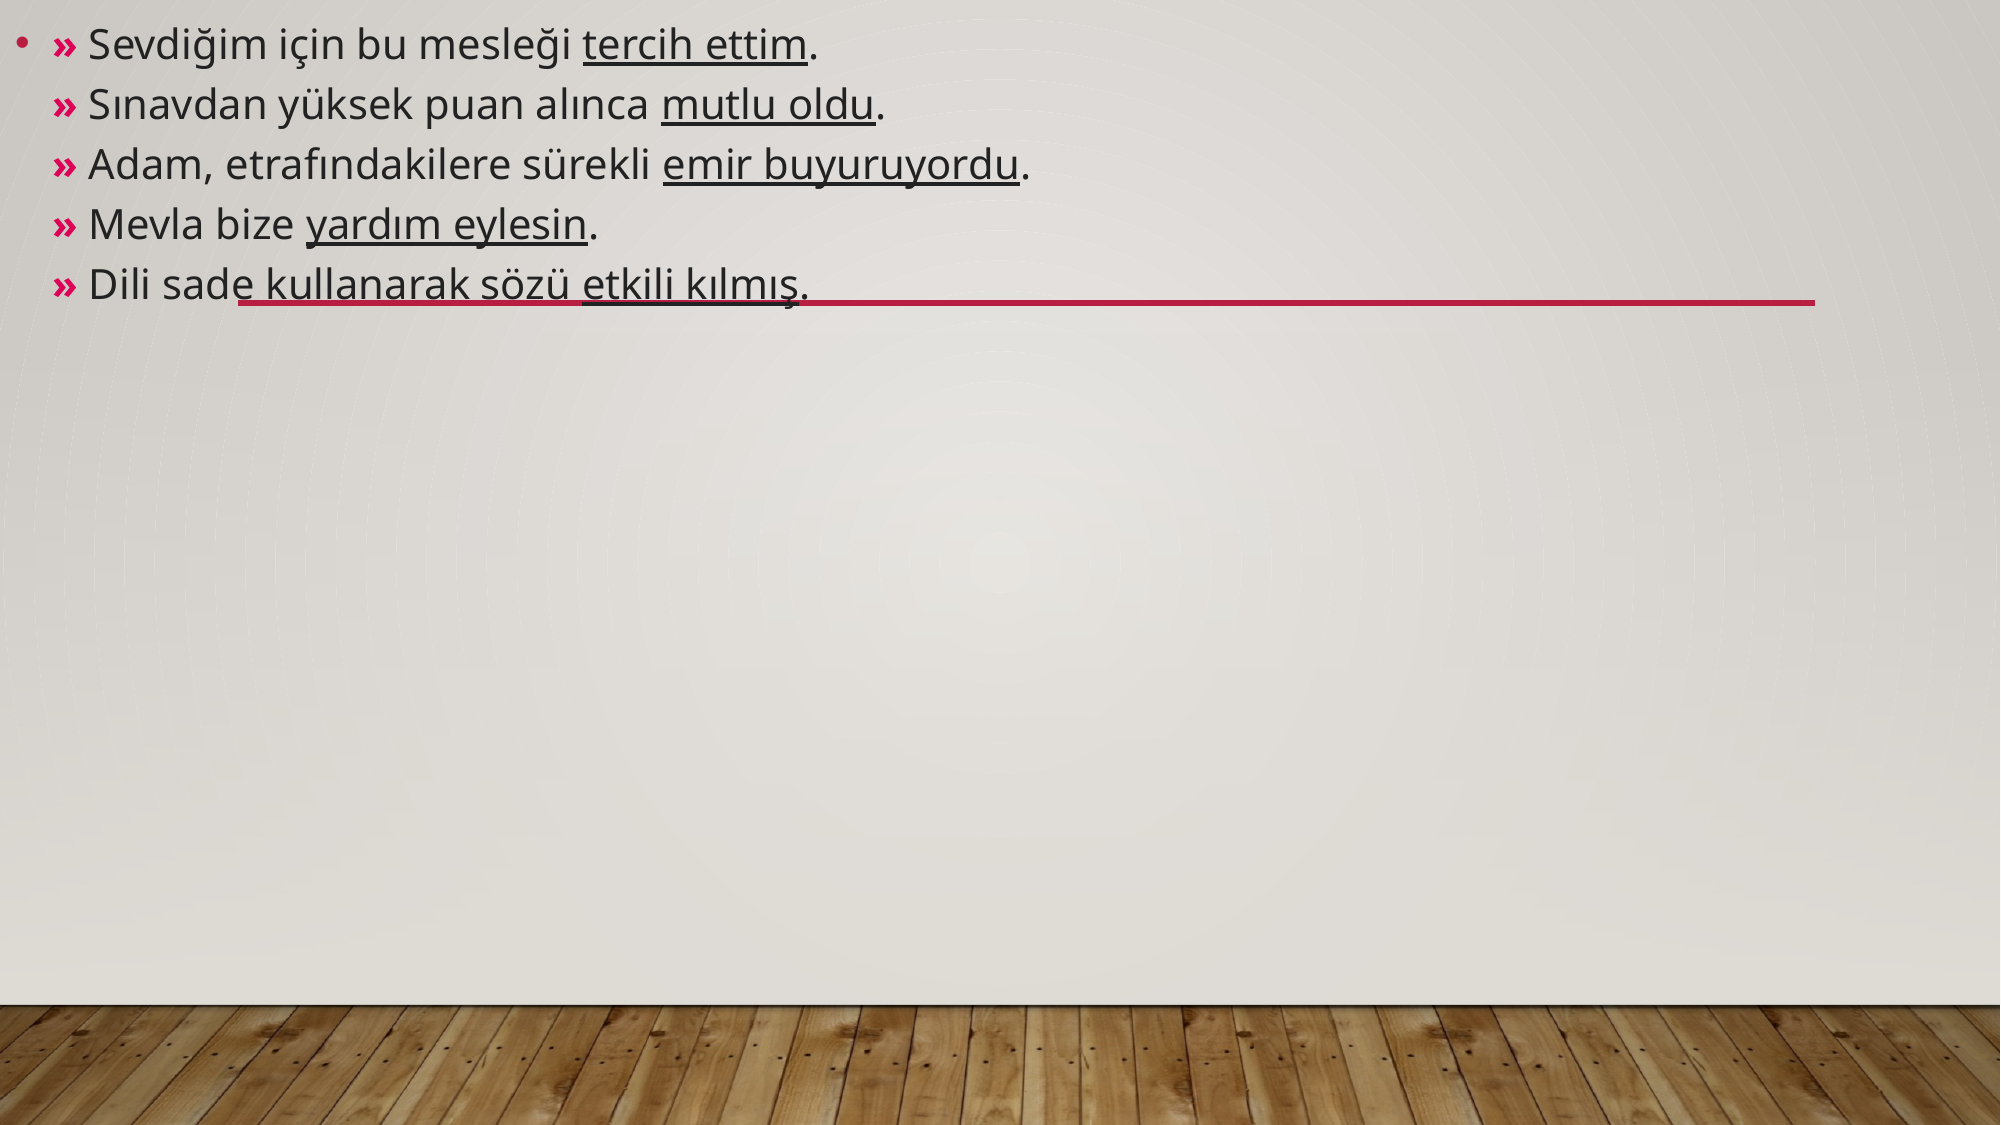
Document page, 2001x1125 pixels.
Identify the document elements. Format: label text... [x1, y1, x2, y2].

list » Sevdiğim için bu mesleği tercih ettim. » Sınavdan yüksek puan alınca mutlu oldu. » Adam, etrafındakilere sürekli emir buyuruyordu. » Mevla bize yardım eylesin. » Dili sade kullanarak sözü etkili kılmış. [0, 0, 2000, 1002]
picture [0, 1005, 2000, 1125]
